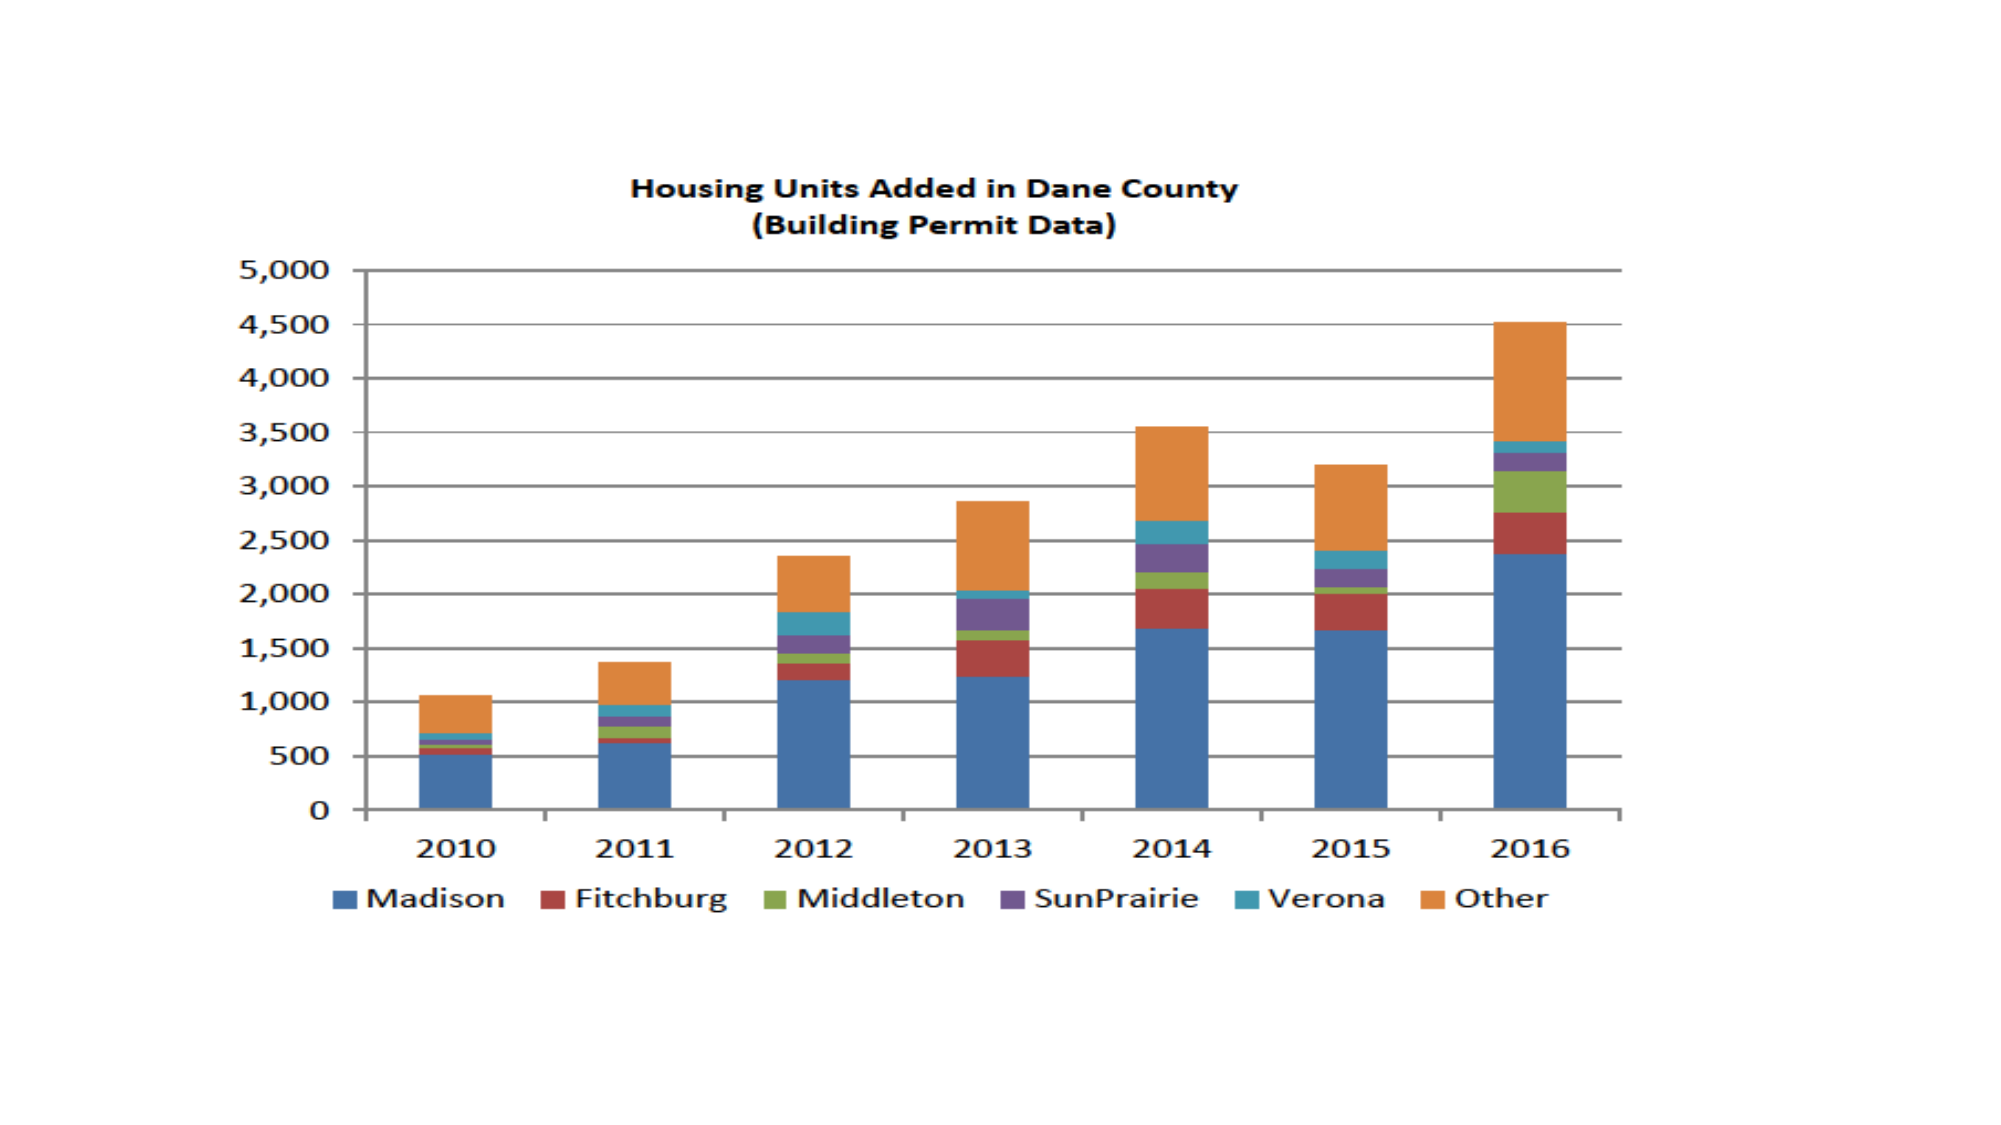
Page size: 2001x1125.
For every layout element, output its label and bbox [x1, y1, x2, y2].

text_box [66, 37, 1817, 1052]
